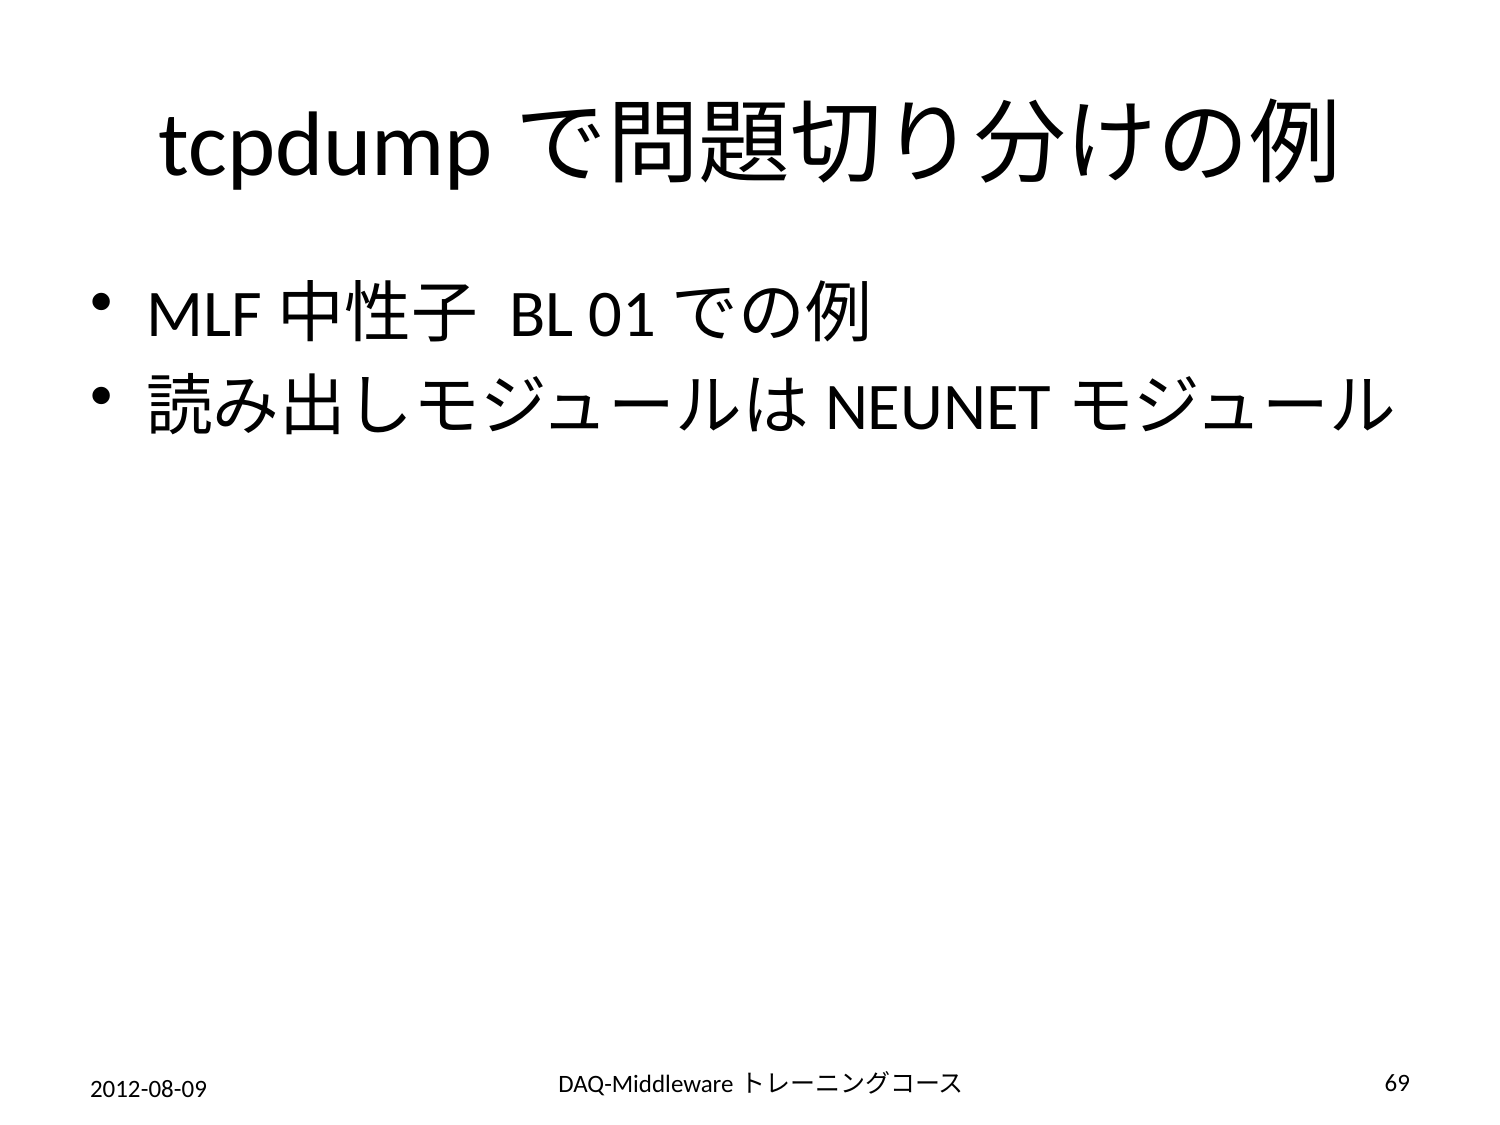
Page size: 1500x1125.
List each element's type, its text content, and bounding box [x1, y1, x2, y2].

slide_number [74, 1064, 426, 1112]
title tcpdumpで問題切り分けの例 [74, 44, 1426, 233]
footer DAQ-Middlewareトレーニングコース [512, 1059, 1011, 1112]
slide_number 69 [1074, 1058, 1426, 1105]
list MLF中性子 BL 01での例 読み出しモジュールはNEUNETモジュール [74, 262, 1426, 1006]
